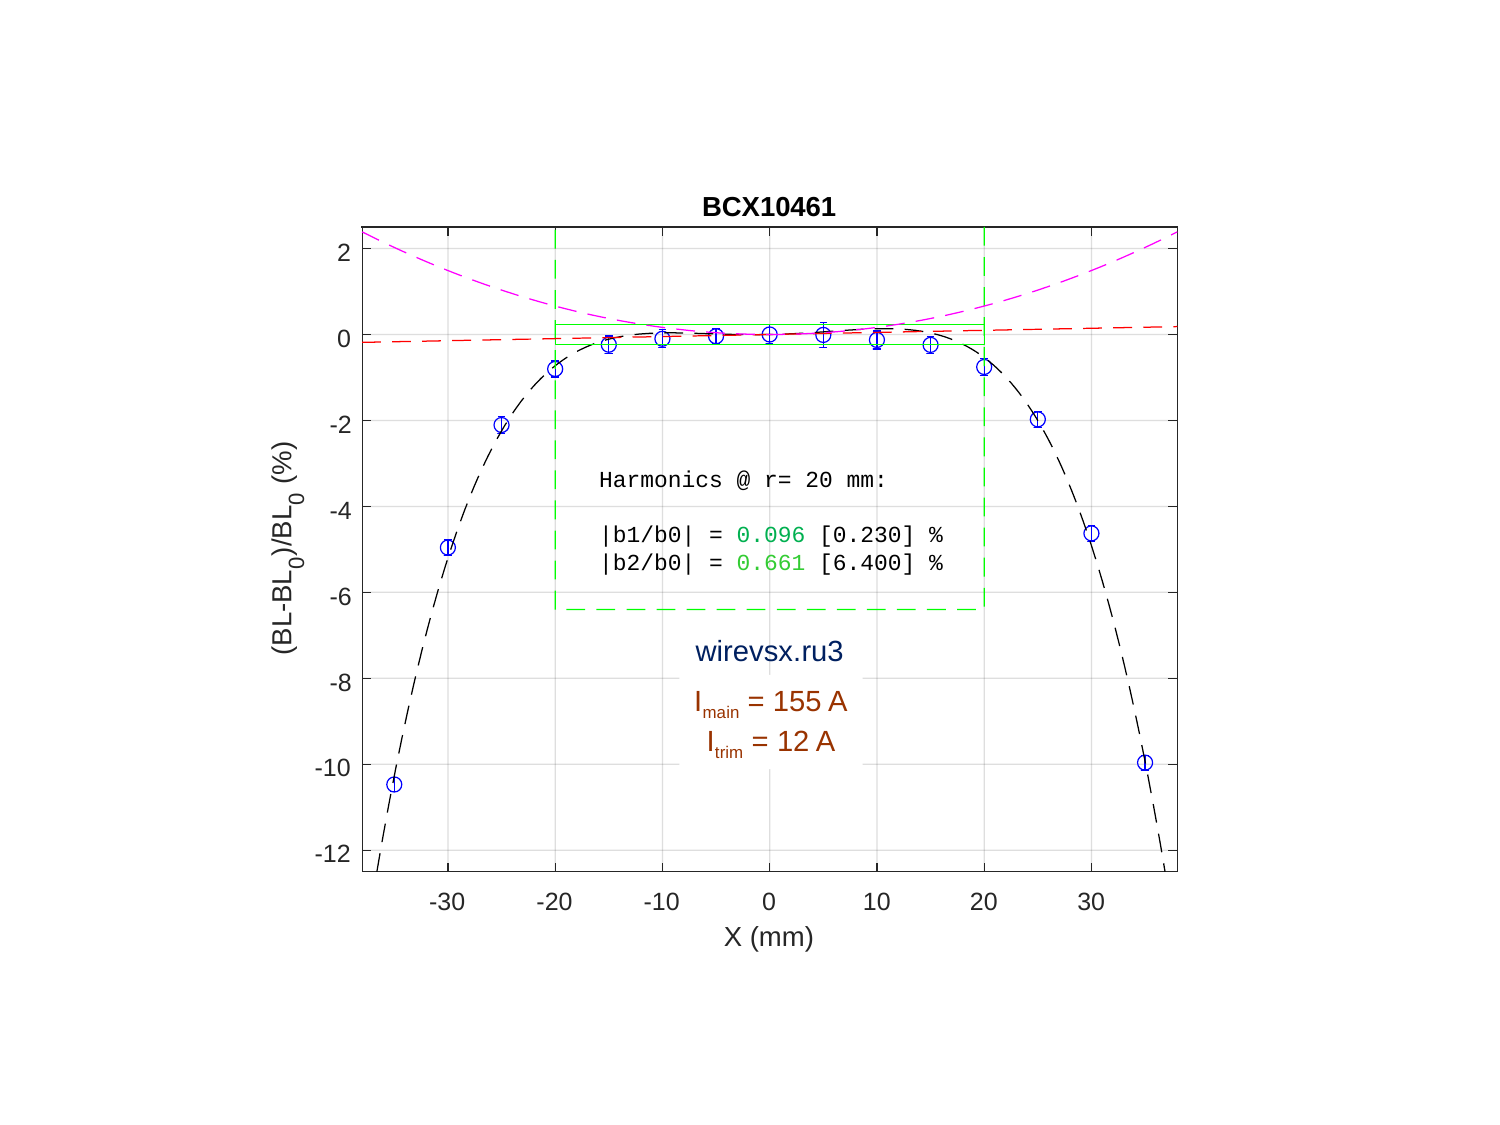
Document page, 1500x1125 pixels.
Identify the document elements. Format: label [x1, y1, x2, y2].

picture [224, 168, 1276, 957]
